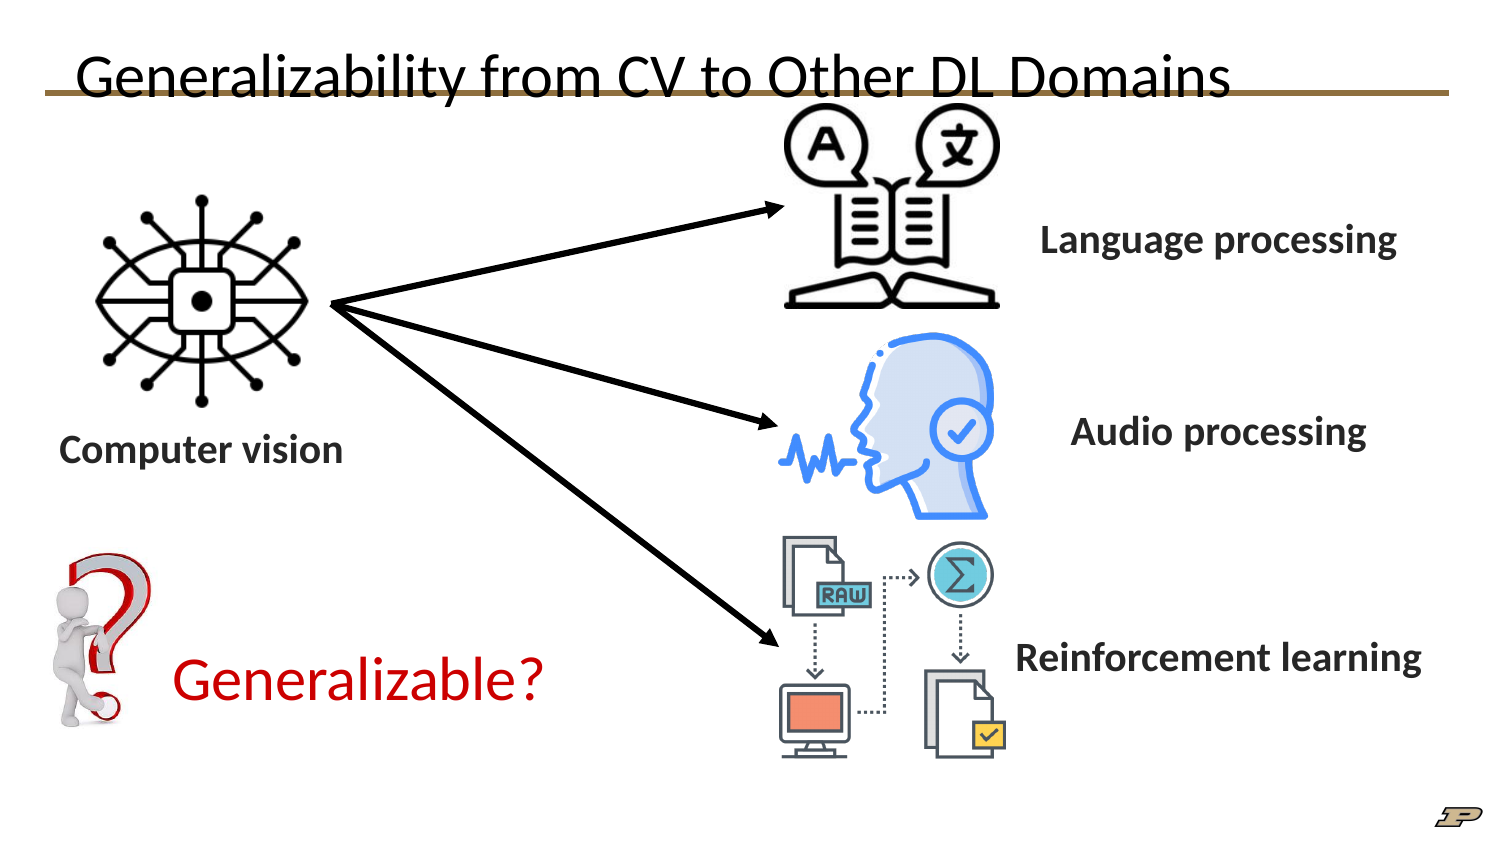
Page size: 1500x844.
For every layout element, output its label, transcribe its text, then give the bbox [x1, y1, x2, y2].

text_box Audio processing [998, 389, 1445, 454]
picture [72, 174, 332, 434]
text_box Language processing [1005, 196, 1445, 261]
picture [0, 546, 184, 731]
text_box Computer vision [31, 406, 325, 471]
picture [778, 318, 1006, 761]
text_box Reinforcement learning [1011, 615, 1445, 680]
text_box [331, 205, 786, 304]
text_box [331, 303, 780, 648]
title Generalizability from CV to Other DL Domains [43, 12, 1368, 96]
text_box Generalizable? [188, 585, 589, 729]
picture [784, 103, 1001, 309]
picture [1434, 807, 1483, 827]
